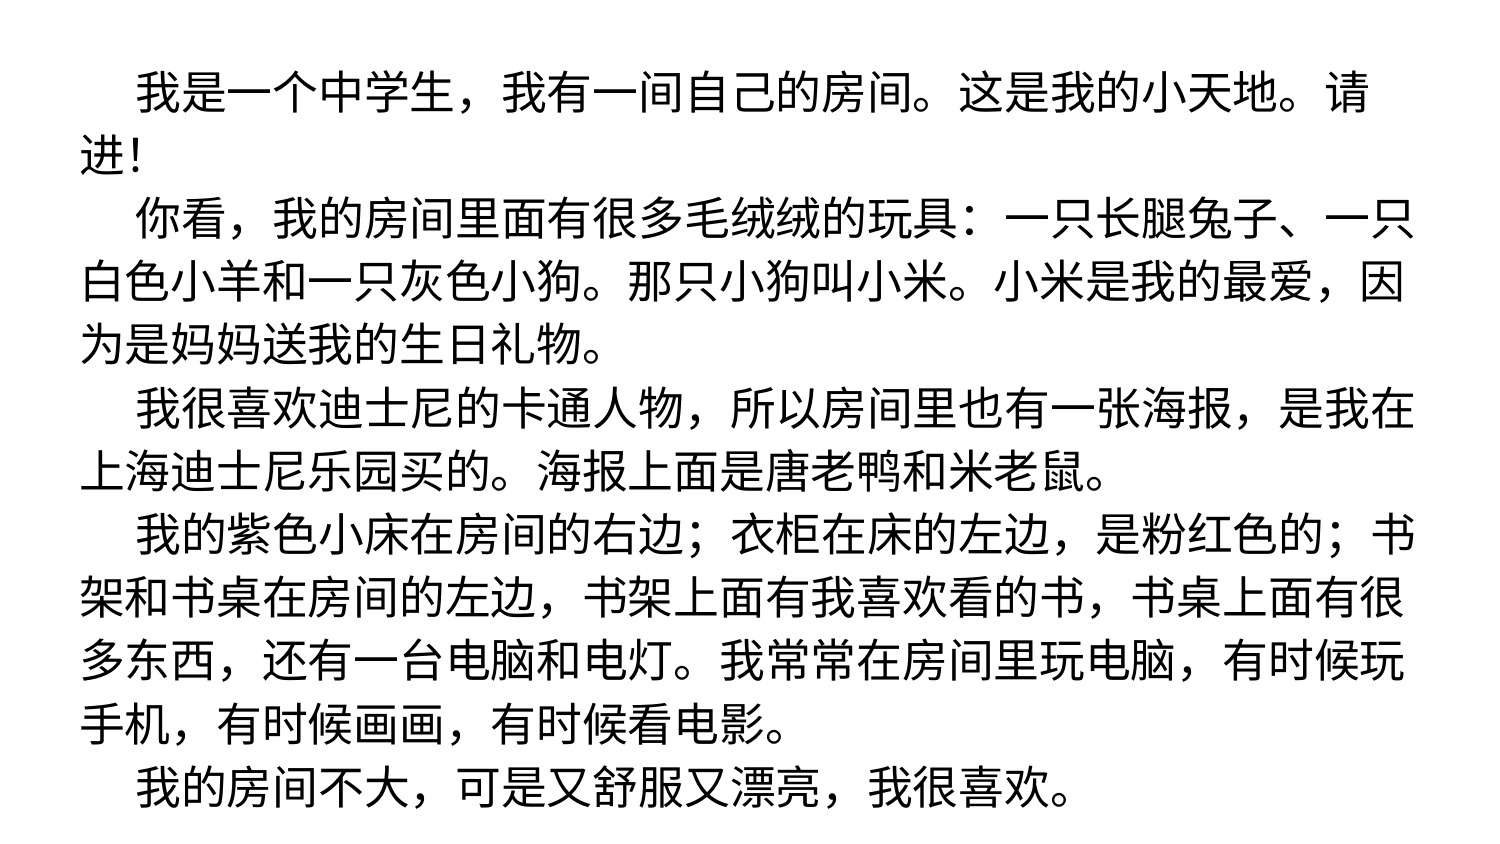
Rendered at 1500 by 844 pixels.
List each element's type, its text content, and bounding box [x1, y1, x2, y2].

list 我是一个中学生，我有一间自己的房间。这是我的小天地。请进！ 你看，我的房间里面有很多毛绒绒的玩具：一只长腿兔子、一只白色小羊和一只灰色小狗。那只小狗叫小米。小米是我的最爱，因为是妈妈送我的生日礼物。 我很喜欢迪士尼的卡通人物，所以房间里也有一张海报，是我在上海迪士尼乐园买的。海报上面是唐老鸭和米老鼠。 我的紫色小床在房间的右边；衣柜在床的左边，是粉红色的；书架和书桌在房间的左边，书架上面有我喜欢看的书，书桌上面有很多东西，还有一台电脑和电灯。我常常在房间里玩电脑，有时候玩手机，有时候画画，有时候看电影。 我的房间不大，可是又舒服又漂亮，我很喜欢。 [64, 40, 1462, 813]
